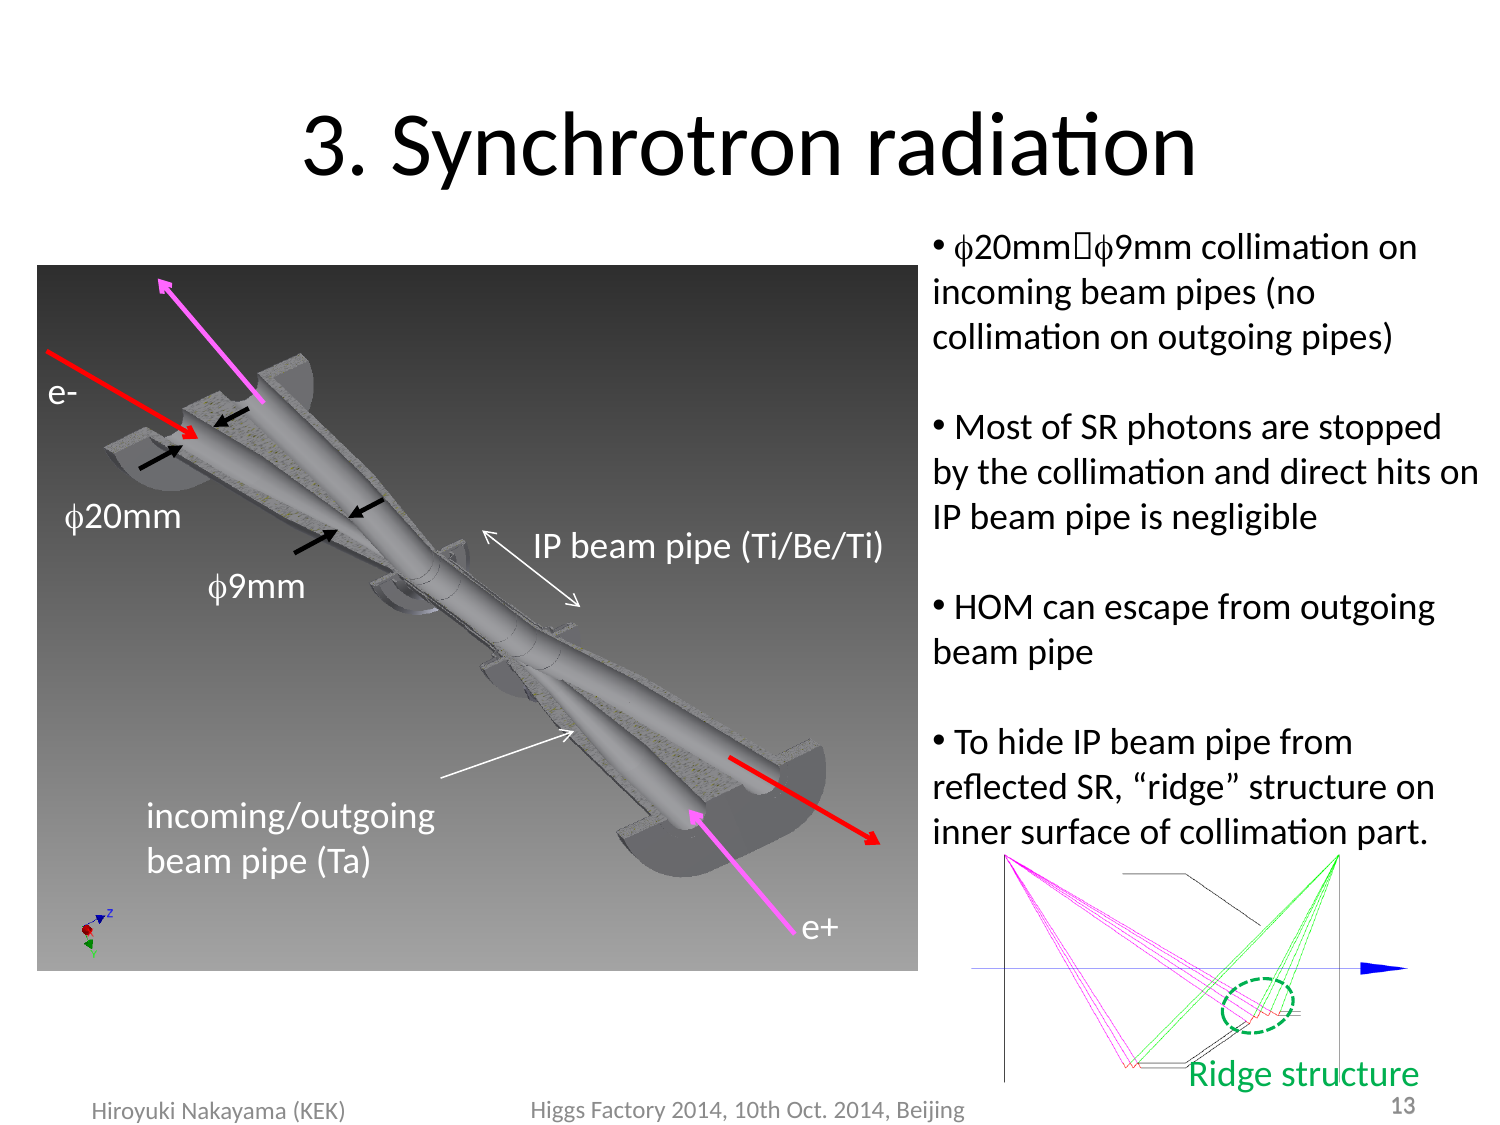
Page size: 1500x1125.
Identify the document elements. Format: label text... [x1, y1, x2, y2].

slide_number 13 [1080, 1110, 1431, 1124]
slide_number Hiroyuki Nakayama (KEK) [76, 1094, 427, 1125]
list Beam pipe design [75, 860, 966, 1005]
title 3. Synchrotron radiation [75, 45, 1425, 233]
footer Higgs Factory 2014, 10th Oct. 2014, Beijing [513, 1094, 989, 1124]
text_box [971, 832, 1439, 1102]
text_box f20mmf9mm collimation on incoming beam pipes (no collimation on outgoing pipes) Most of SR photons are stopped by the collimation and direct hits on IP beam pipe is negligible HOM can escape from outgoing beam pipe To hide IP beam pipe from reflected SR, “ridge” structure on inner surface of collimation part. [917, 214, 1500, 860]
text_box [32, 265, 919, 971]
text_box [440, 730, 575, 779]
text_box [481, 530, 581, 608]
